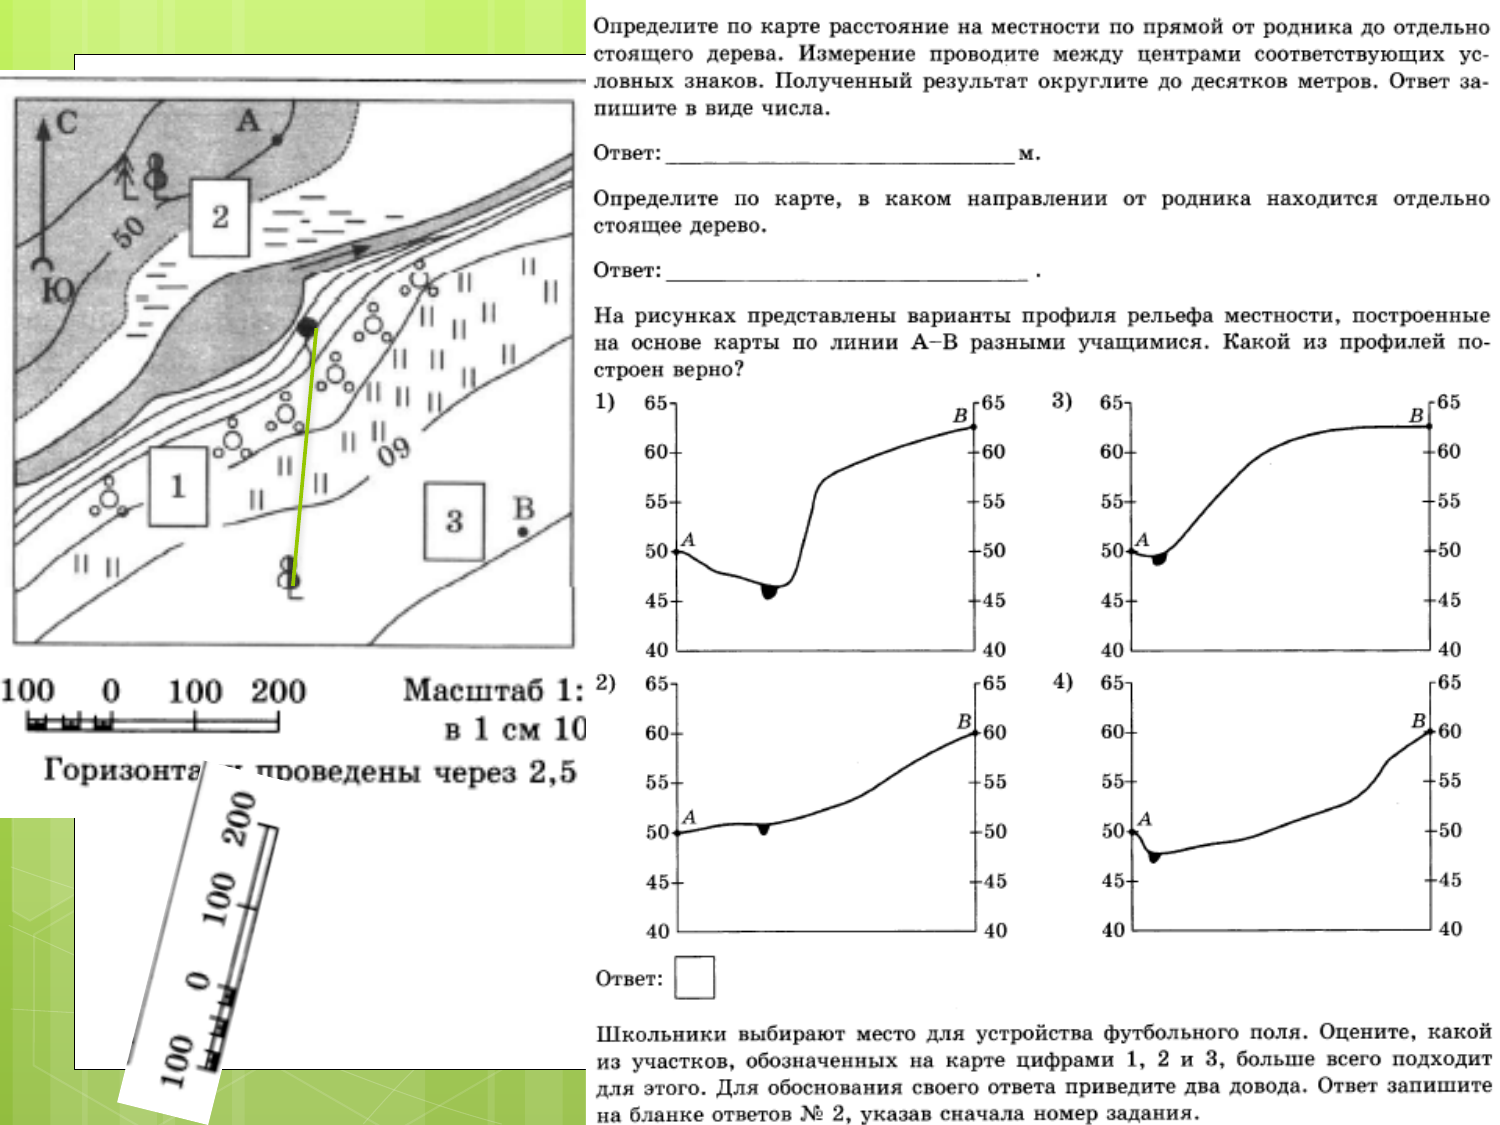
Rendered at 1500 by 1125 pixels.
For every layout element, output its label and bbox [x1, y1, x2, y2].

text_box [175, 445, 434, 469]
picture [0, 0, 1500, 1125]
